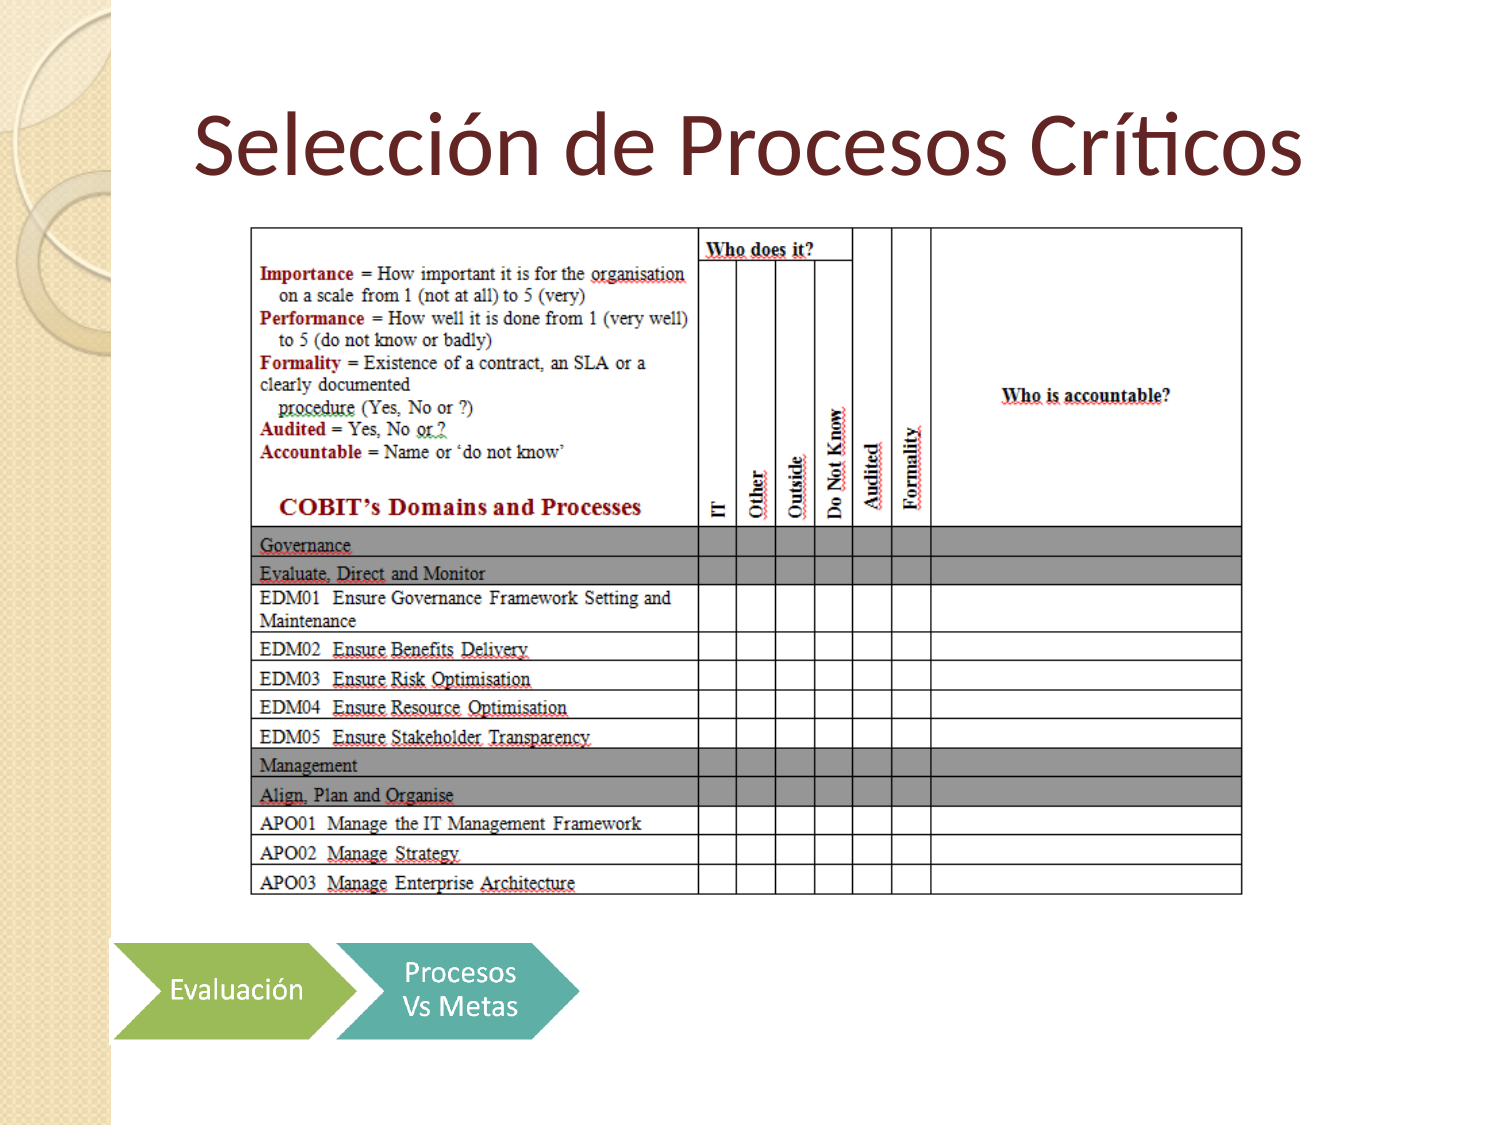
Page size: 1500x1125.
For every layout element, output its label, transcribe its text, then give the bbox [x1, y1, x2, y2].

picture [0, 0, 585, 1125]
title Selección de Procesos Críticos [75, 45, 1425, 233]
picture [248, 221, 1252, 904]
